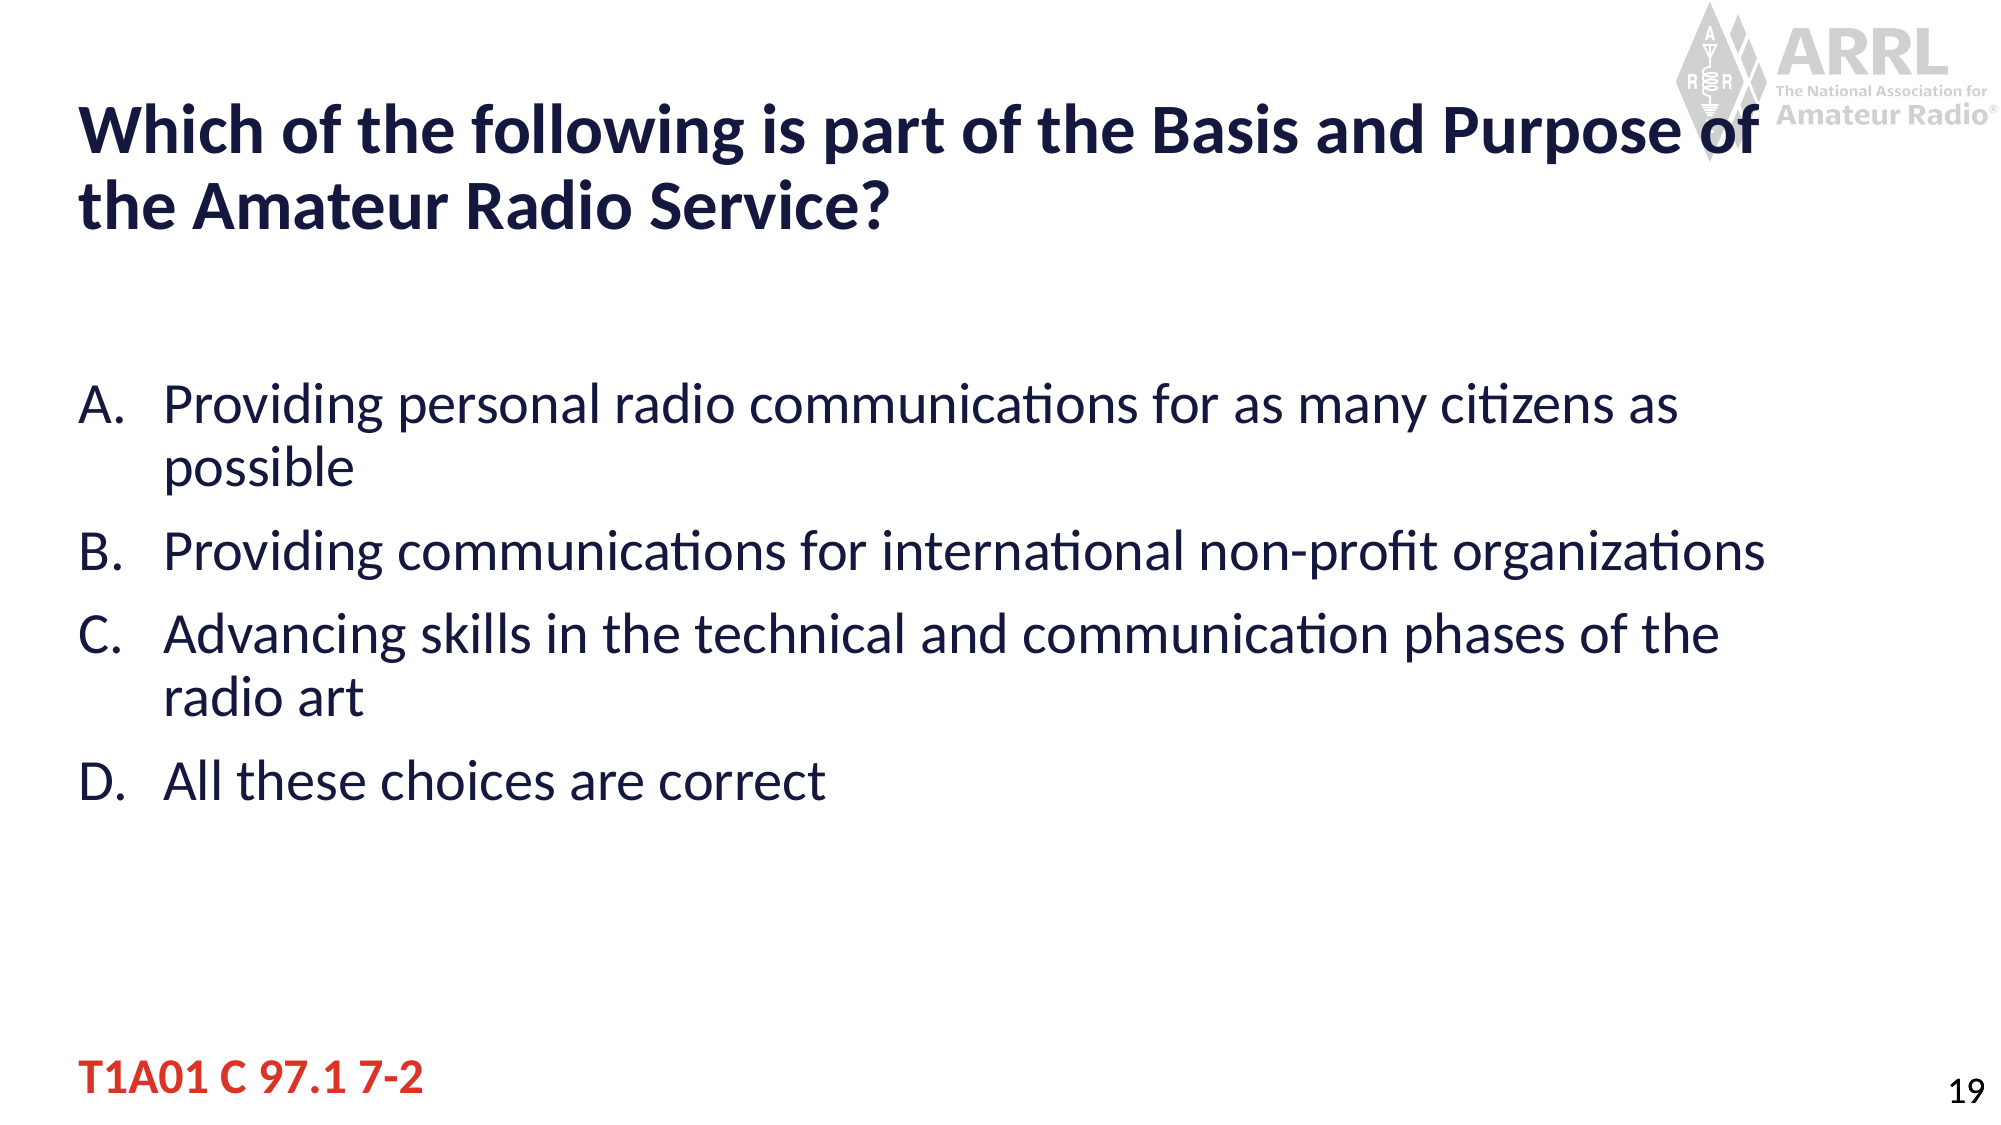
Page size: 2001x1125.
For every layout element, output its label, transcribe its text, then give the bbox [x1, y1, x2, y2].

text_box T1A01 C 97.1 7-2 [63, 1036, 921, 1112]
list Providing personal radio communications for as many citizens as possible Providing communications for international non-profit organizations Advancing skills in the technical and communication phases of the radio art All these choices are correct [63, 365, 1863, 989]
title Which of the following is part of the Basis and Purpose of the Amateur Radio Service? [63, 59, 1863, 278]
picture [1674, 0, 2000, 164]
